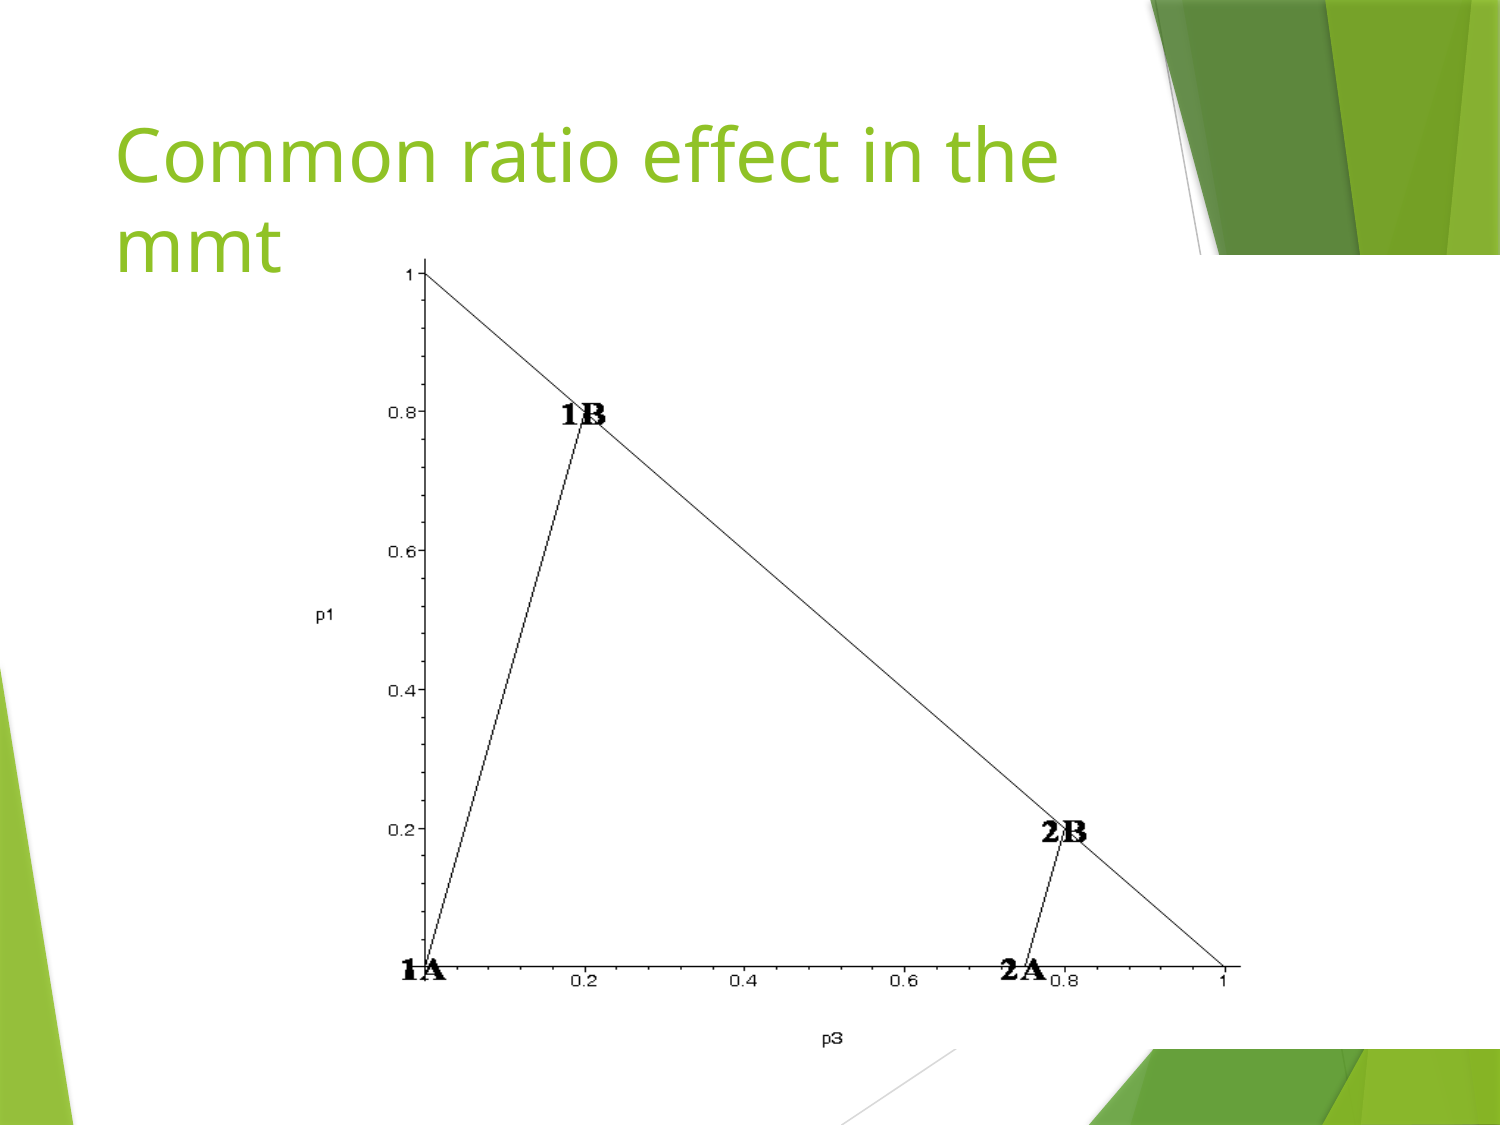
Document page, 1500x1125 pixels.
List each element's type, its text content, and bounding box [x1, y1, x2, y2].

title Common ratio effect in the mmt [99, 99, 1142, 254]
picture [64, 254, 1500, 1049]
